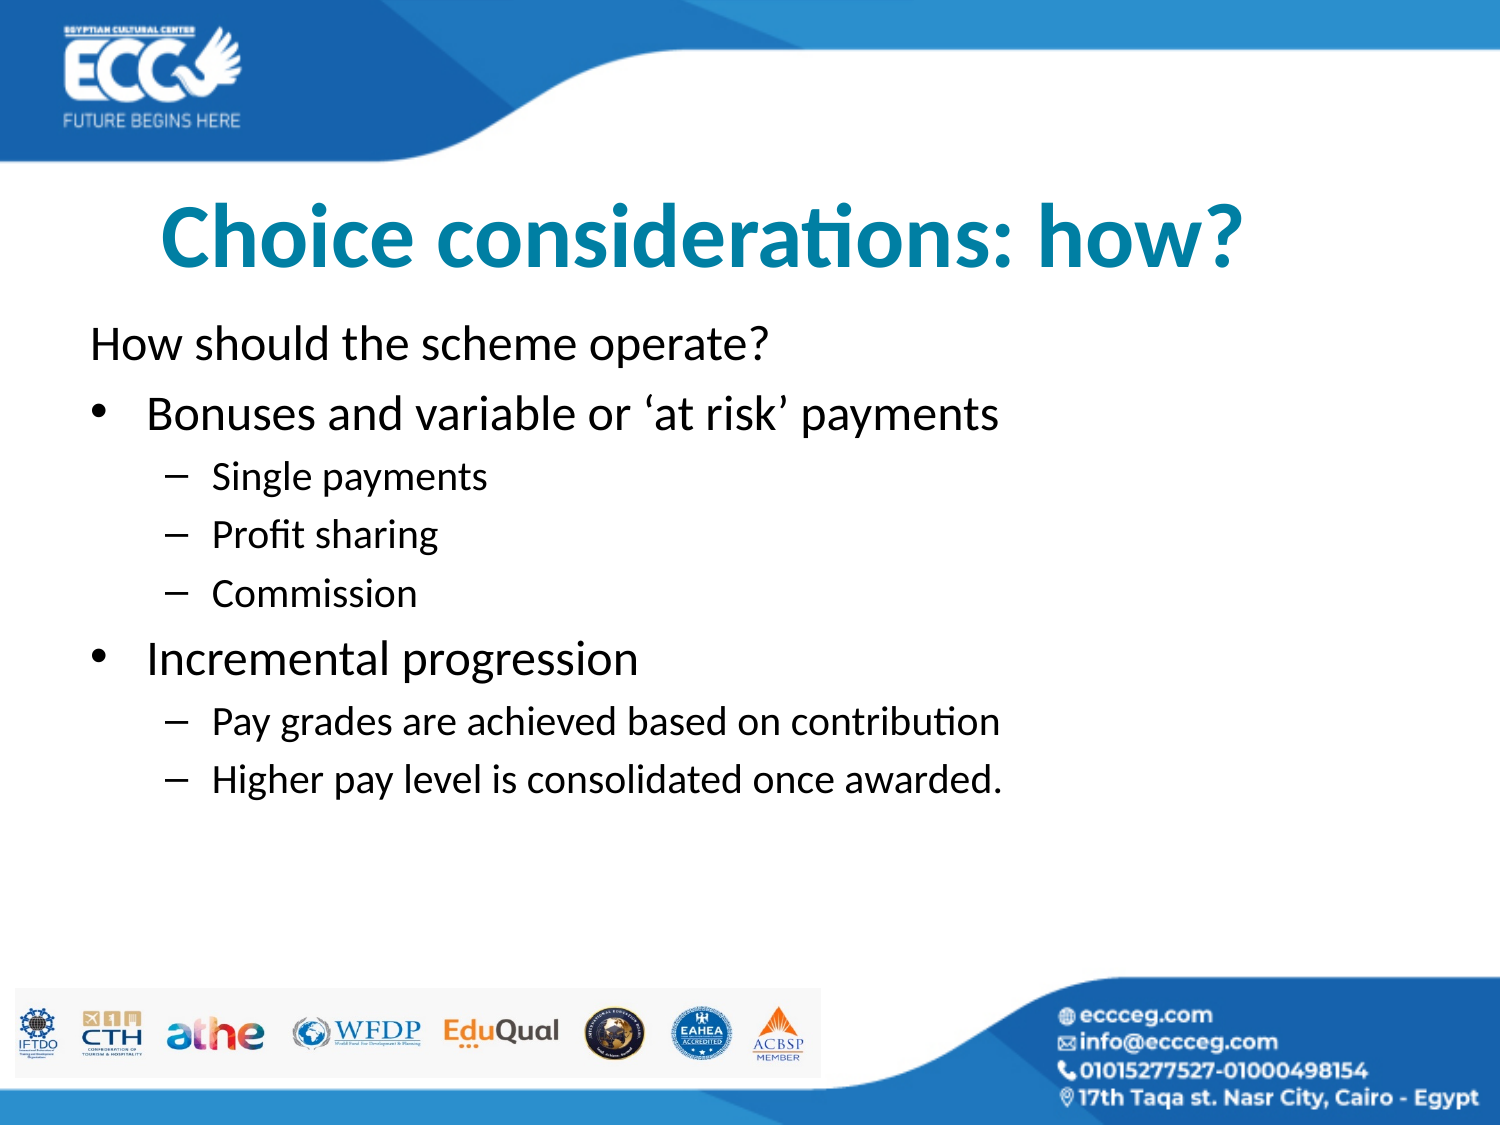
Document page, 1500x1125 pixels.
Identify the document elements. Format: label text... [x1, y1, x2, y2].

list How should the scheme operate? Bonuses and variable or ‘at risk’ payments Single payments Profit sharing Commission Incremental progression Pay grades are achieved based on contribution Higher pay level is consolidated once awarded. [75, 302, 1425, 1046]
title Choice considerations: how? [29, 137, 1380, 325]
picture [0, 0, 1500, 1125]
